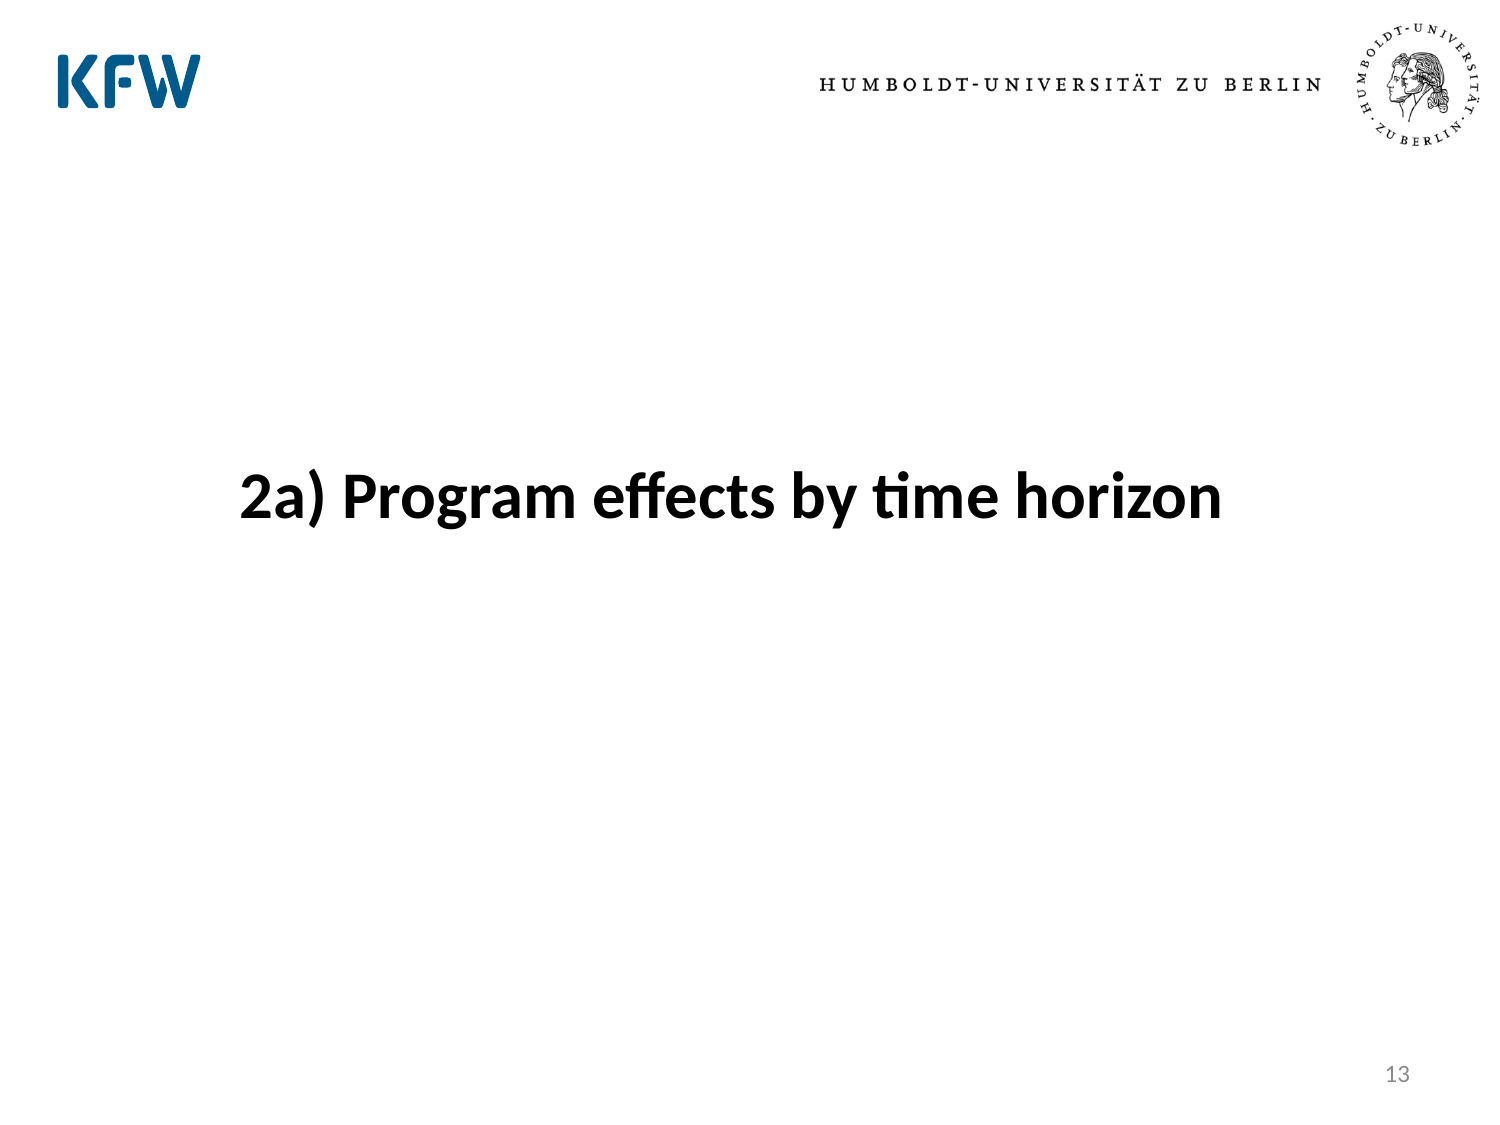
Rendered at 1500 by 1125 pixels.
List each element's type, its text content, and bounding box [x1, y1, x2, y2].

picture [820, 18, 1483, 151]
text_box 2a) Program effects by time horizon [88, 444, 1376, 562]
slide_number 13 [1074, 1042, 1425, 1103]
